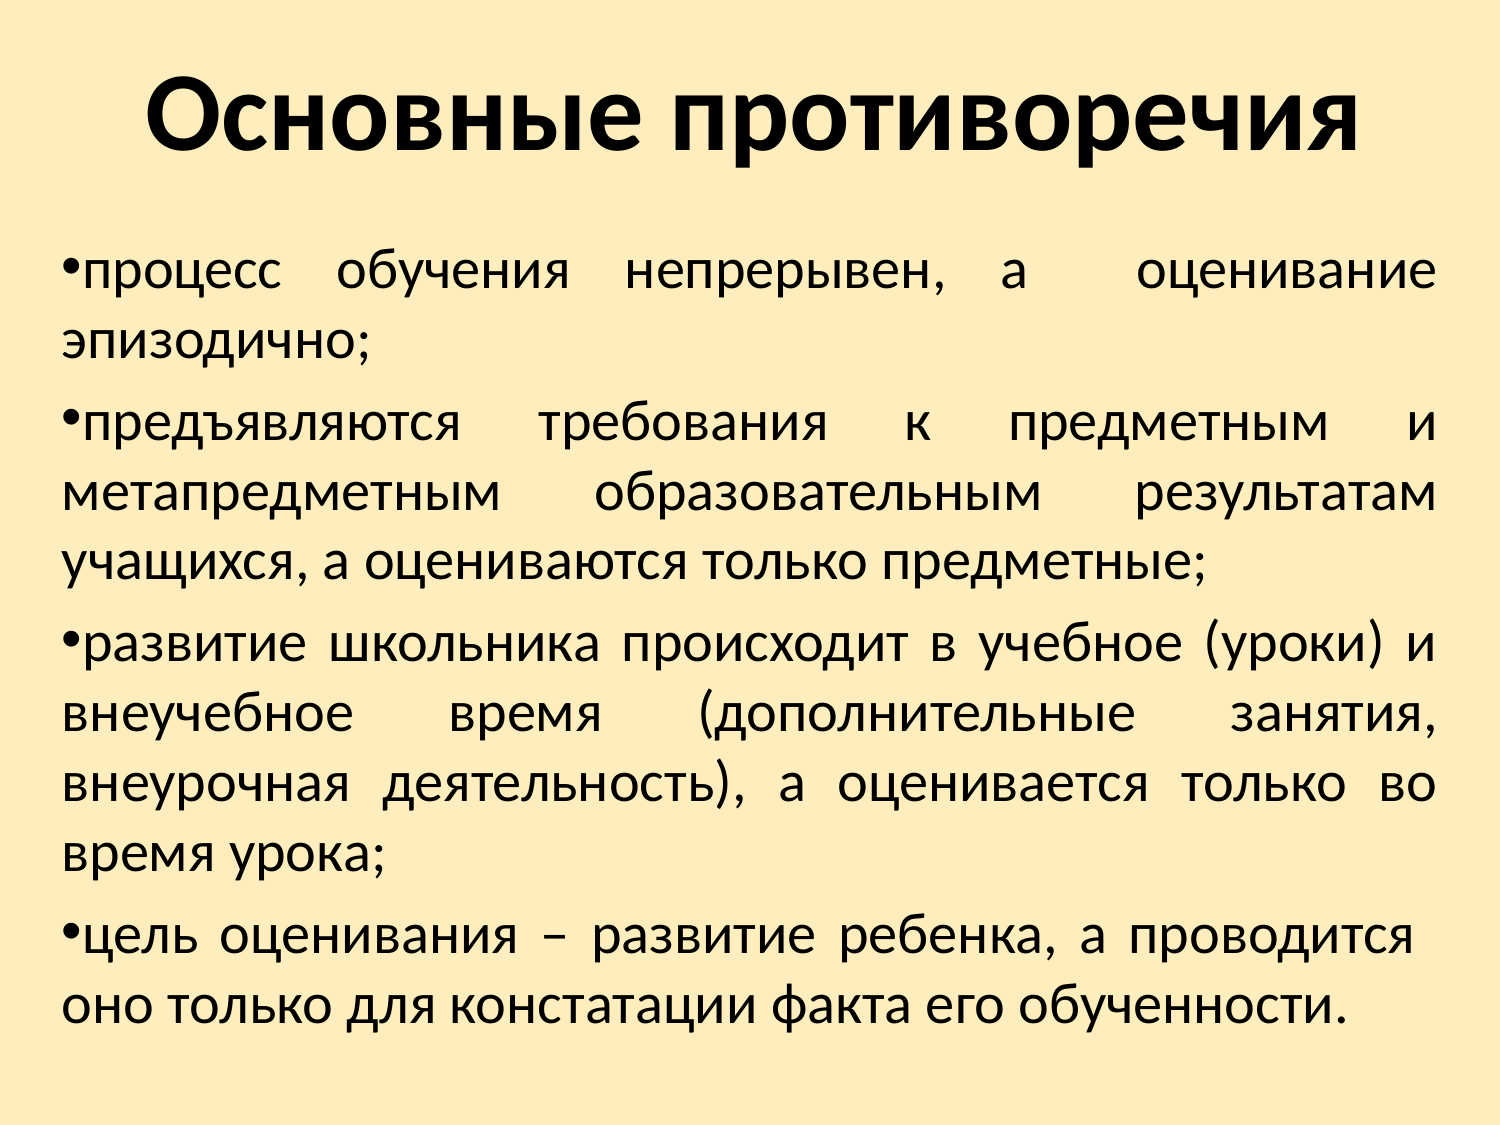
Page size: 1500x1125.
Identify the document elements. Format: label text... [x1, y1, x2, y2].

title Основные противоречия [117, 46, 1393, 164]
subtitle процесс обучения непрерывен, а оценивание эпизодично; предъявляются требования к предметным и метапредметным образовательным результатам учащихся, а оцениваются только предметные; развитие школьника происходит в учебное (уроки) и внеучебное время (дополнительные занятия, внеурочная деятельность), а оценивается только во время урока; цель оценивания – развитие ребенка, а проводится оно только для констатации факта его обученности. [46, 222, 1454, 1079]
